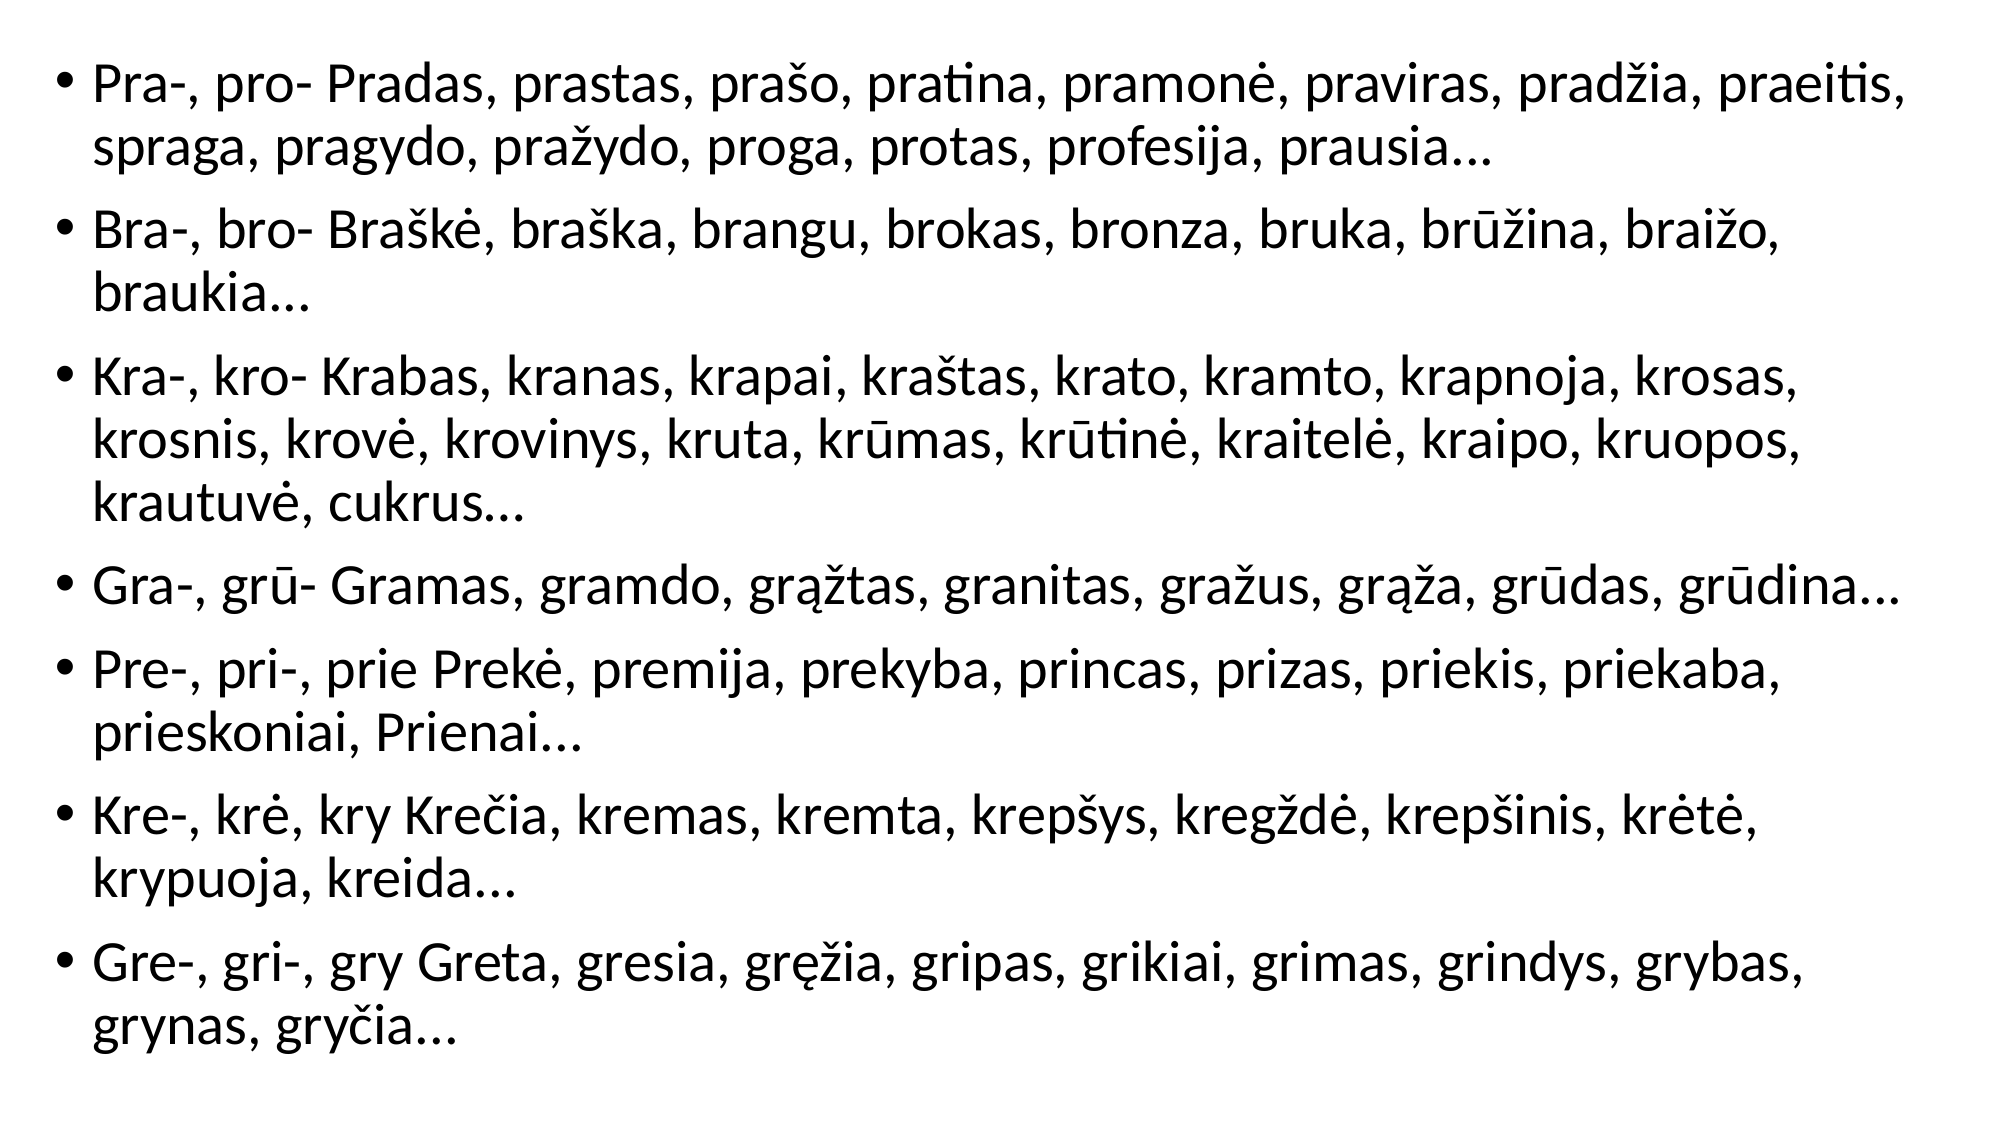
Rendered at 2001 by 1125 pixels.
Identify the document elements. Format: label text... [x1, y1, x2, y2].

list Pra-, pro- Pradas, prastas, prašo, pratina, pramonė, praviras, pradžia, praeitis, spraga, pragydo, pražydo, proga, protas, profesija, prausia... Bra-, bro- Braškė, braška, brangu, brokas, bronza, bruka, brūžina, braižo, braukia... Kra-, kro- Krabas, kranas, krapai, kraštas, krato, kramto, krapnoja, krosas, krosnis, krovė, krovinys, kruta, krūmas, krūtinė, kraitelė, kraipo, kruopos, krautuvė, cukrus… Gra-, grū- Gramas, gramdo, grąžtas, granitas, gražus, grąža, grūdas, grūdina... Pre-, pri-, prie Prekė, premija, prekyba, princas, prizas, priekis, priekaba, prieskoniai, Prienai... Kre-, krė, kry Krečia, kremas, kremta, krepšys, kregždė, krepšinis, krėtė, krypuoja, kreida... Gre-, gri-, gry Greta, gresia, gręžia, gripas, grikiai, grimas, grindys, grybas, grynas, gryčia... [39, 44, 2000, 1125]
